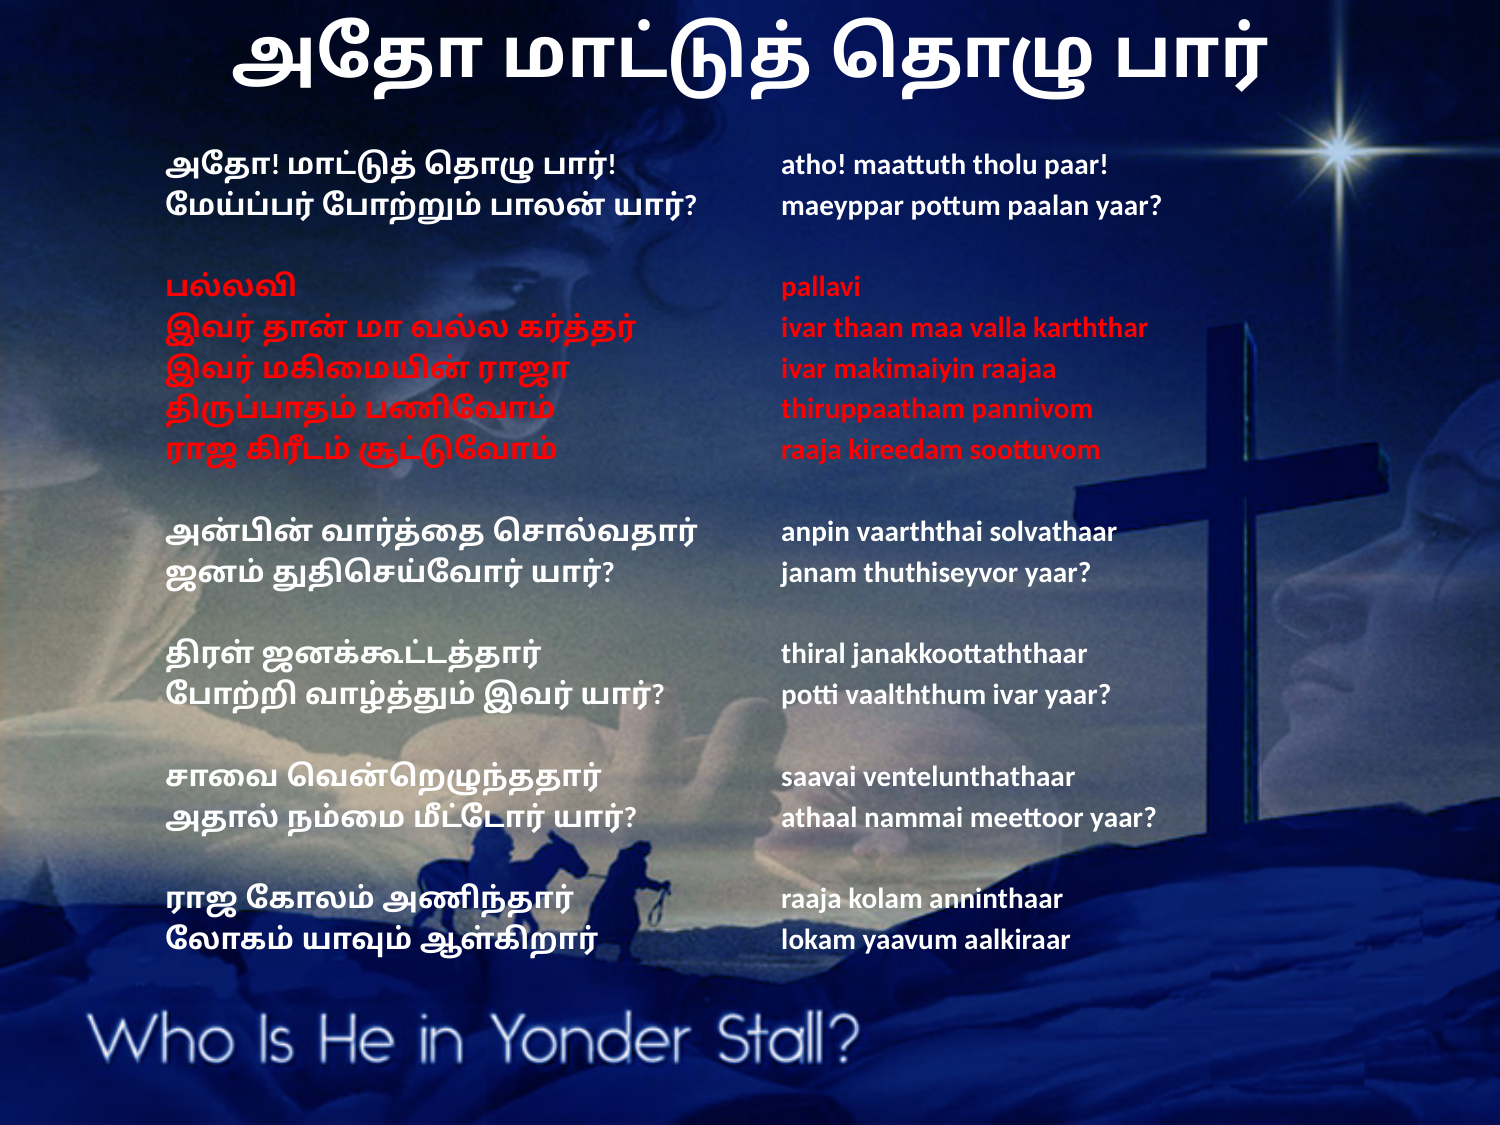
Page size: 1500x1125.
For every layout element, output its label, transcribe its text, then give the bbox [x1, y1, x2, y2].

subtitle அதோ! மாட்டுத் தொழு பார்! மேய்ப்பர் போற்றும் பாலன் யார்? பல்லவி இவர் தான் மா வல்ல கர்த்தர் இவர் மகிமையின் ராஜா திருப்பாதம் பணிவோம் ராஜ கிரீடம் சூட்டுவோம் அன்பின் வார்த்தை சொல்வதார் ஜனம் துதிசெய்வோர் யார்? திரள் ஜனக்கூட்டத்தார் போற்றி வாழ்த்தும் இவர் யார்? சாவை வென்றெழுந்ததார் அதால் நம்மை மீட்டோர் யார்? ராஜ கோலம் அணிந்தார் லோகம் யாவும் ஆள்கிறார் atho! maattuth tholu paar! maeyppar pottum paalan yaar? pallavi ivar thaan maa valla karththar ivar makimaiyin raajaa thiruppaatham pannivom raaja kireedam soottuvom anpin vaarththai solvathaar janam thuthiseyvor yaar? thiral janakkoottaththaar potti vaalththum ivar yaar? saavai ventelunthathaar athaal nammai meettoor yaar? raaja kolam anninthaar lokam yaavum aalkiraar [150, 137, 1413, 850]
title அதோ மாட்டுத் தொழு பார் [125, 0, 1375, 100]
picture [0, 0, 1500, 1125]
